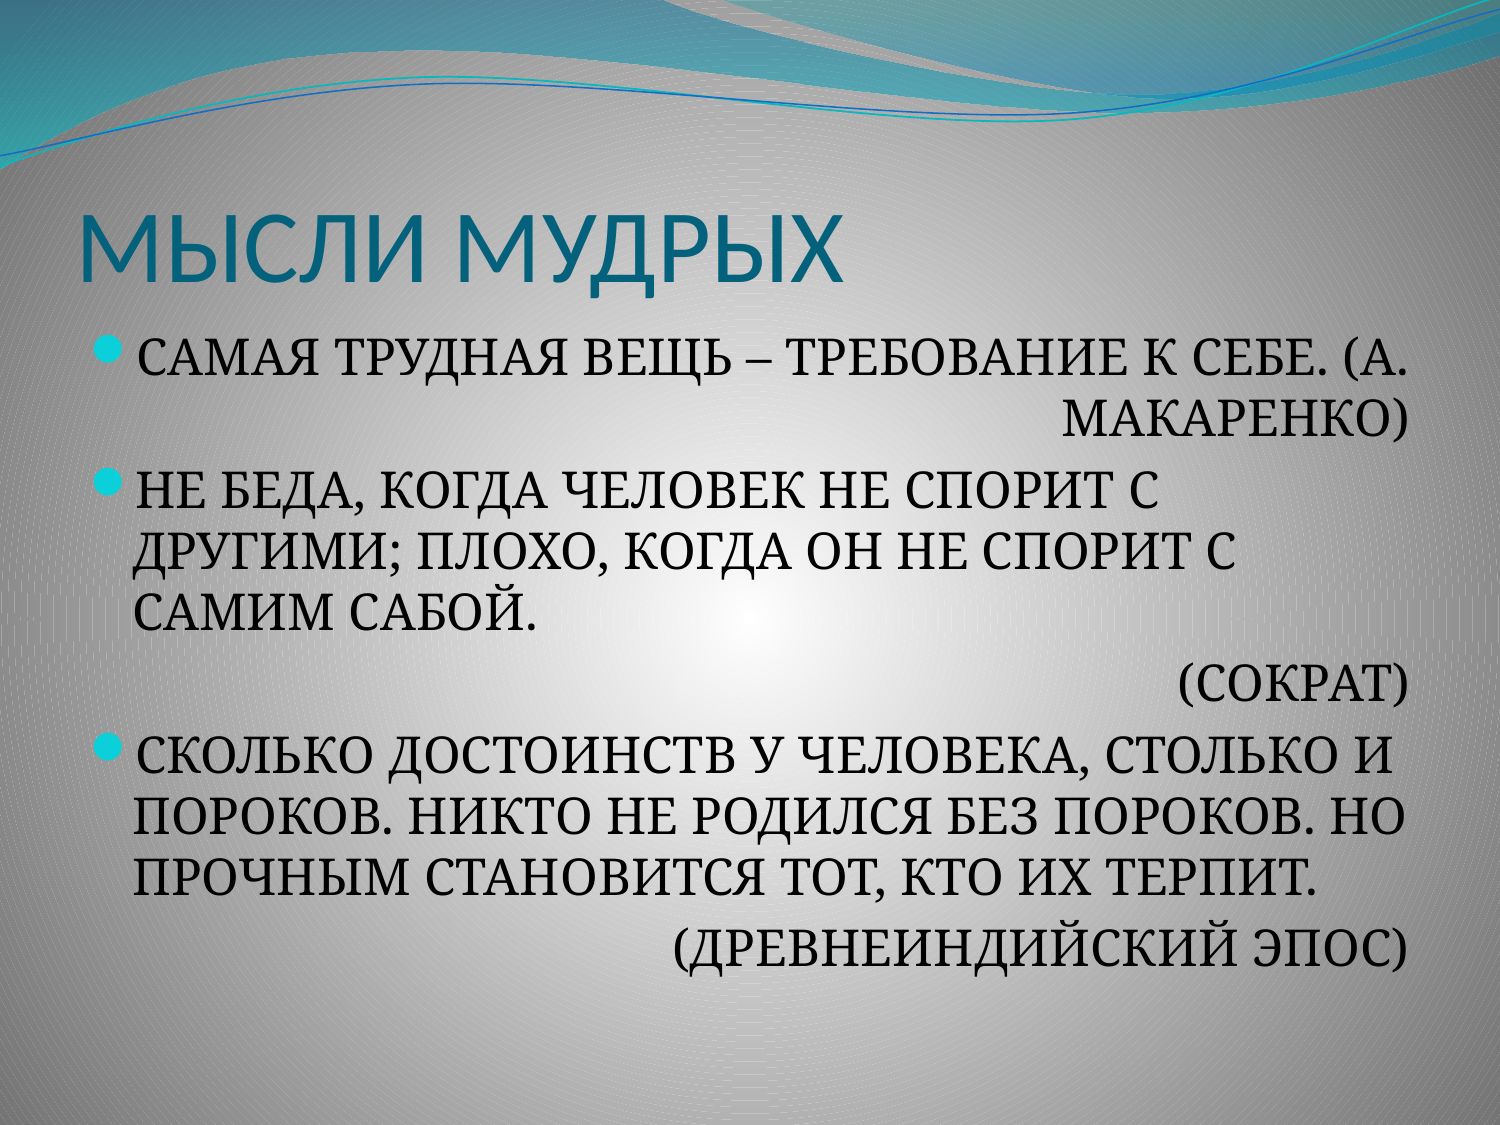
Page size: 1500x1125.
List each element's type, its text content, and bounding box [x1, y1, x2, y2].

list САМАЯ ТРУДНАЯ ВЕЩЬ – ТРЕБОВАНИЕ К СЕБЕ. (А. МАКАРЕНКО) НЕ БЕДА, КОГДА ЧЕЛОВЕК НЕ СПОРИТ С ДРУГИМИ; ПЛОХО, КОГДА ОН НЕ СПОРИТ С САМИМ САБОЙ. (СОКРАТ) СКОЛЬКО ДОСТОИНСТВ У ЧЕЛОВЕКА, СТОЛЬКО И ПОРОКОВ. НИКТО НЕ РОДИЛСЯ БЕЗ ПОРОКОВ. НО ПРОЧНЫМ СТАНОВИТСЯ ТОТ, КТО ИХ ТЕРПИТ. (ДРЕВНЕИНДИЙСКИЙ ЭПОС) [75, 317, 1425, 1038]
title МЫСЛИ МУДРЫХ [75, 115, 1425, 303]
